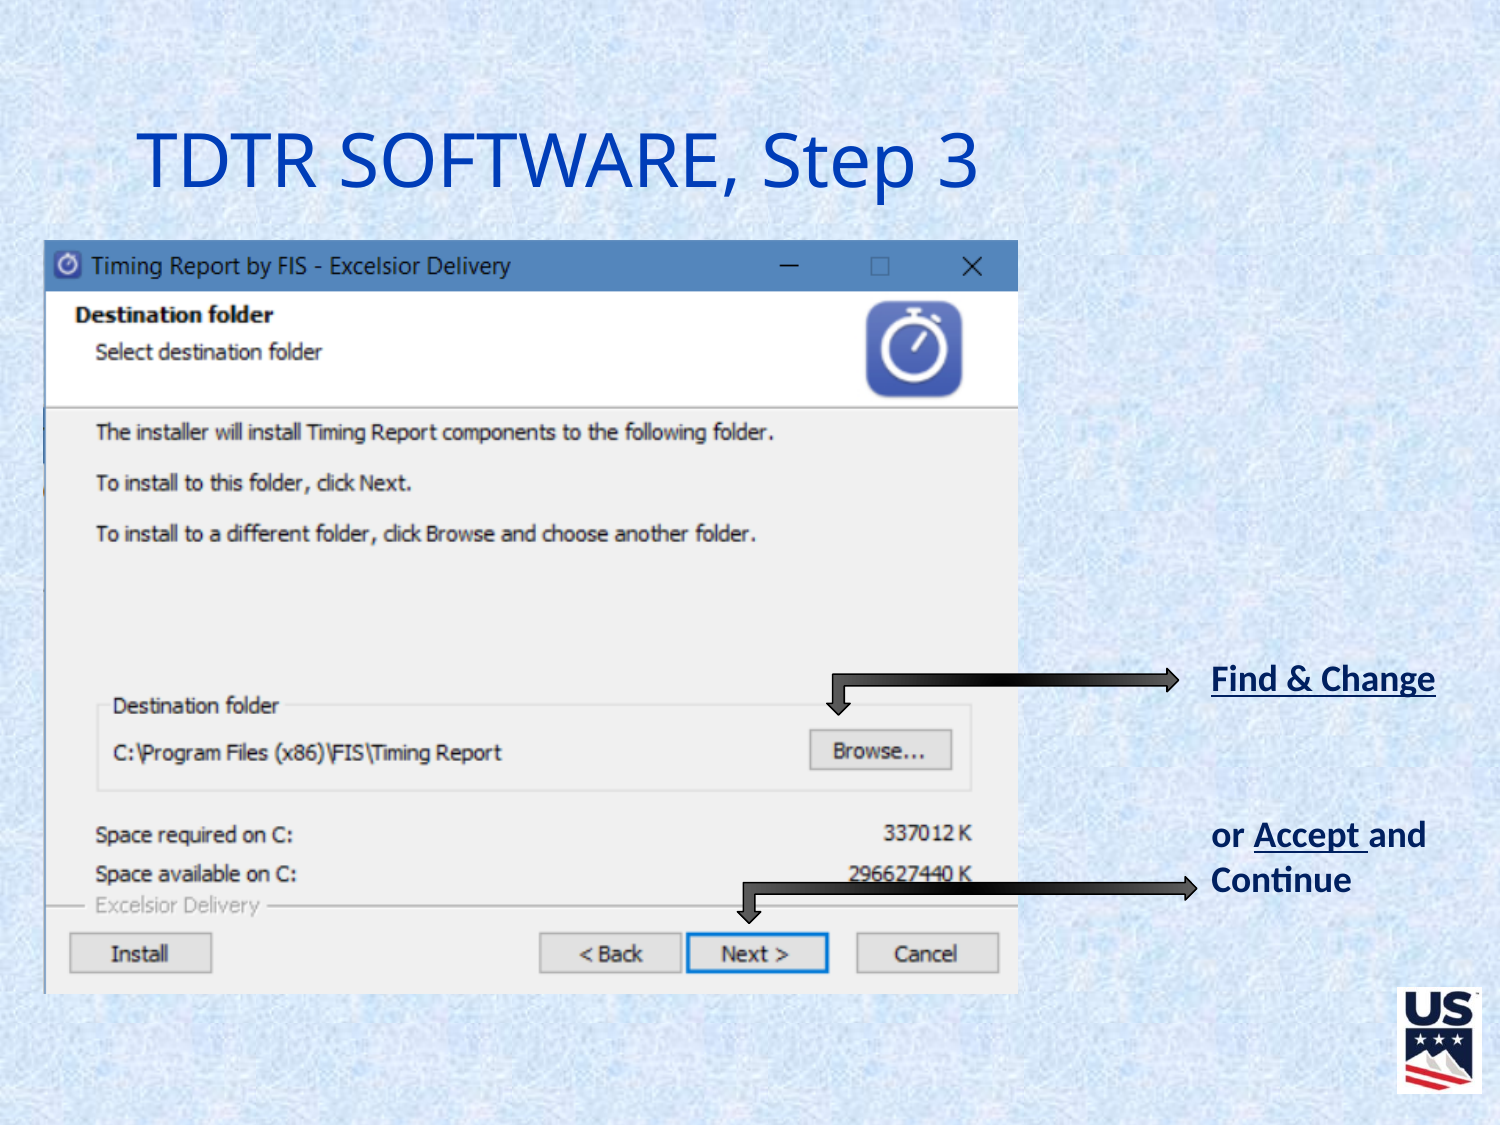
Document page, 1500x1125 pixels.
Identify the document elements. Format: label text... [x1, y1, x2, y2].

text_box [1018, 667, 1180, 693]
text_box or Accept and Continue [1196, 803, 1494, 953]
title TDTR SOFTWARE, Step 3 [121, 8, 1325, 212]
text_box [1018, 876, 1198, 901]
text_box Find & Change [1196, 646, 1468, 707]
picture [0, 0, 1500, 1125]
